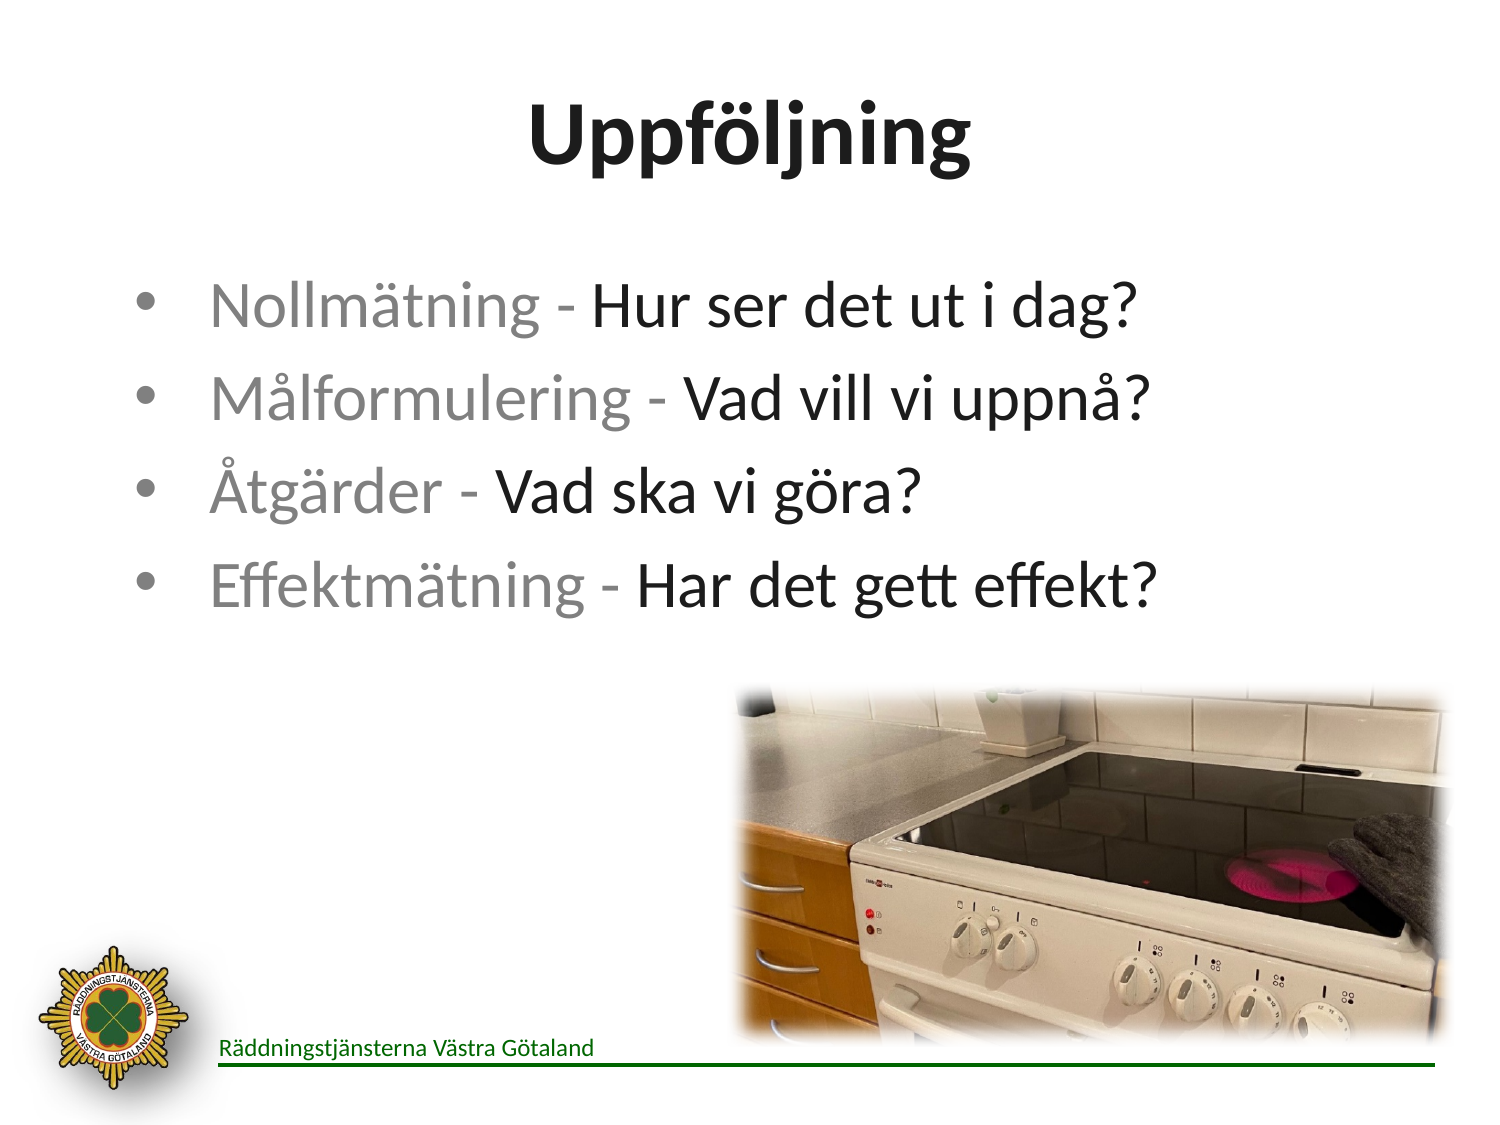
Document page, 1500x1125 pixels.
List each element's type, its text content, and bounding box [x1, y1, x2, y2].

title Uppföljning [172, 65, 1328, 253]
list Nollmätning - Hur ser det ut i dag? Målformulering - Vad vill vi uppnå? Åtgärder - Vad ska vi göra? Effektmätning - Har det gett effekt? [119, 252, 1328, 752]
picture [727, 682, 1456, 1047]
picture [36, 944, 190, 1092]
